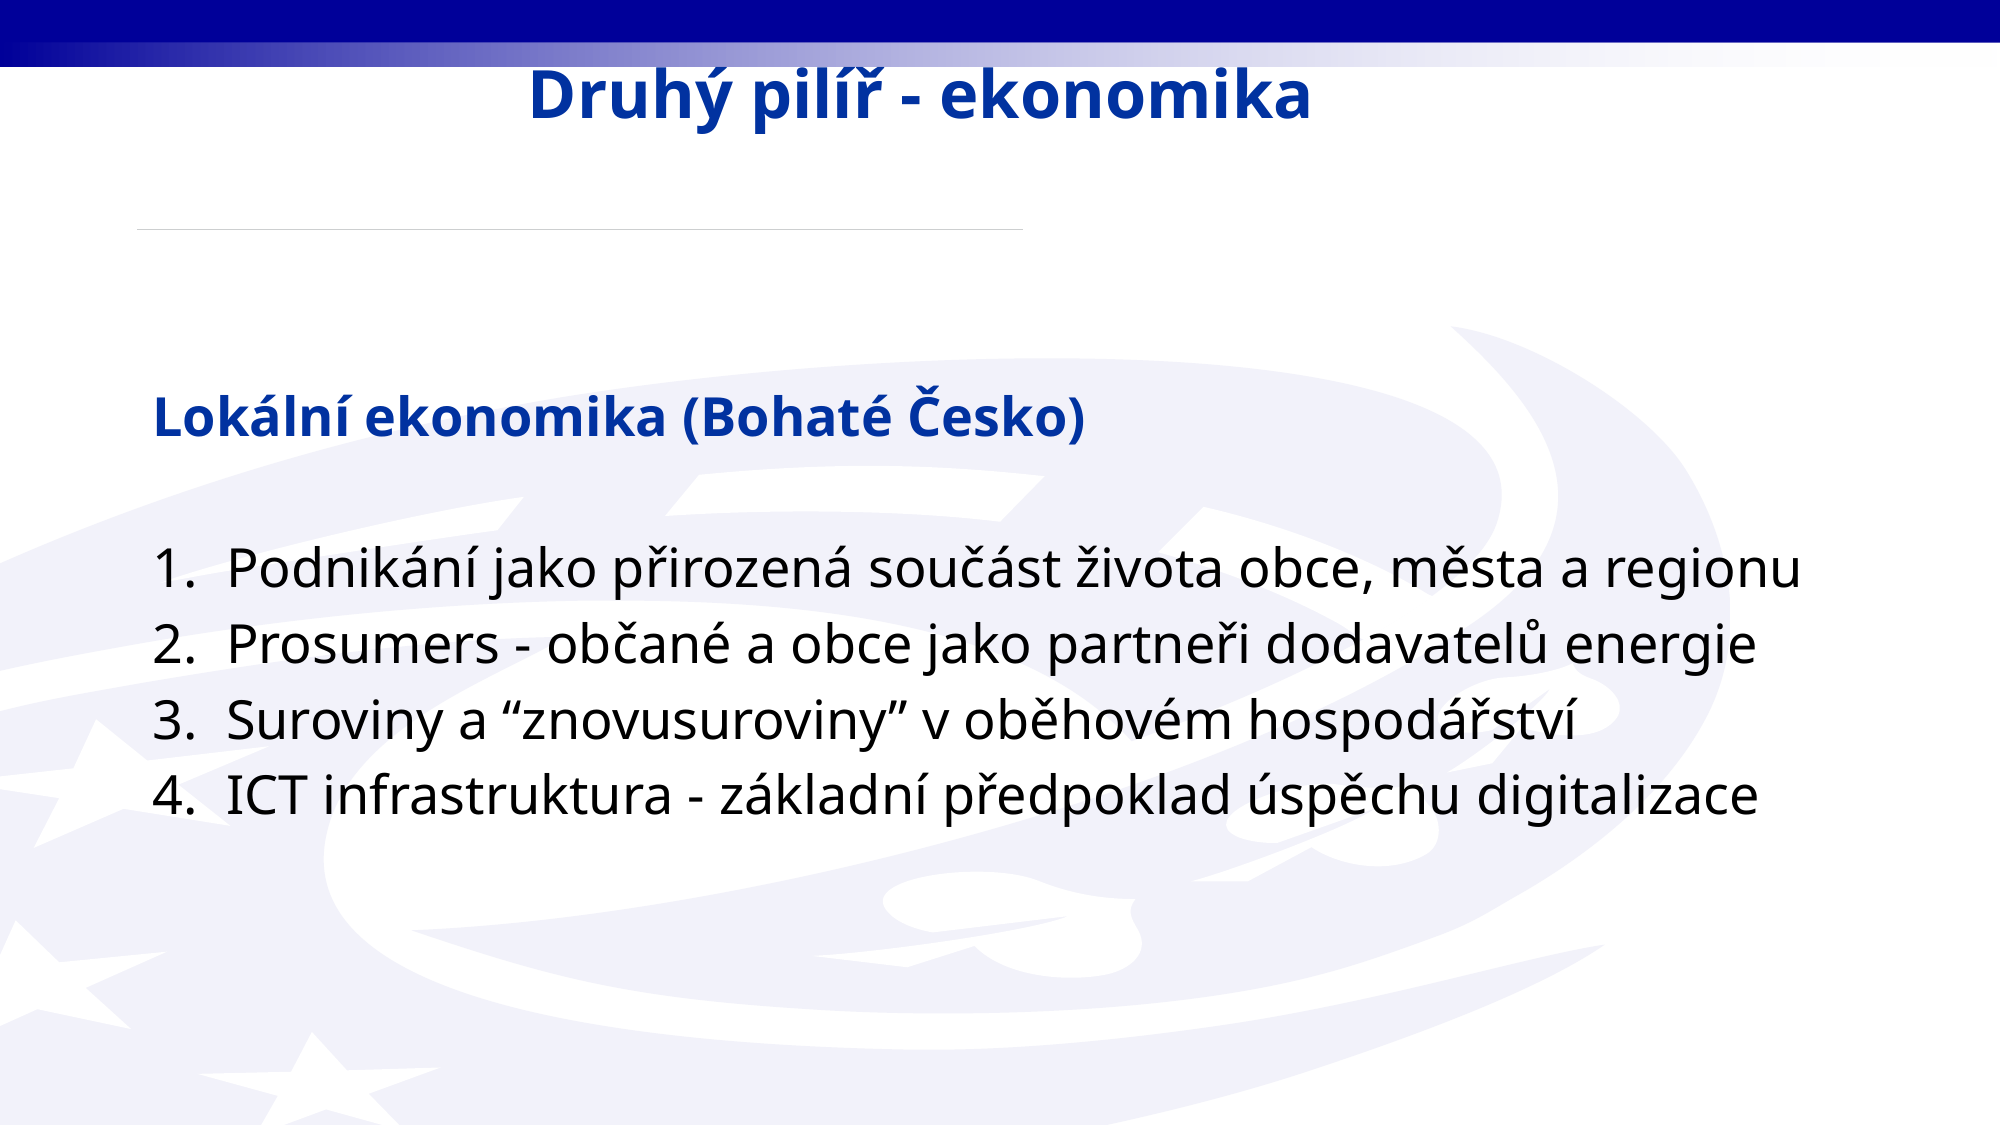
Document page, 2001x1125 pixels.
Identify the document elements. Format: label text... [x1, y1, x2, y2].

list Lokální ekonomika (Bohaté Česko) Podnikání jako přirozená součást života obce, města a regionu Prosumers - občané a obce jako partneři dodavatelů energie Suroviny a “znovusuroviny” v oběhovém hospodářství ICT infrastruktura - základní předpoklad úspěchu digitalizace [137, 299, 1863, 948]
title Druhý pilíř - ekonomika [137, 59, 1705, 278]
